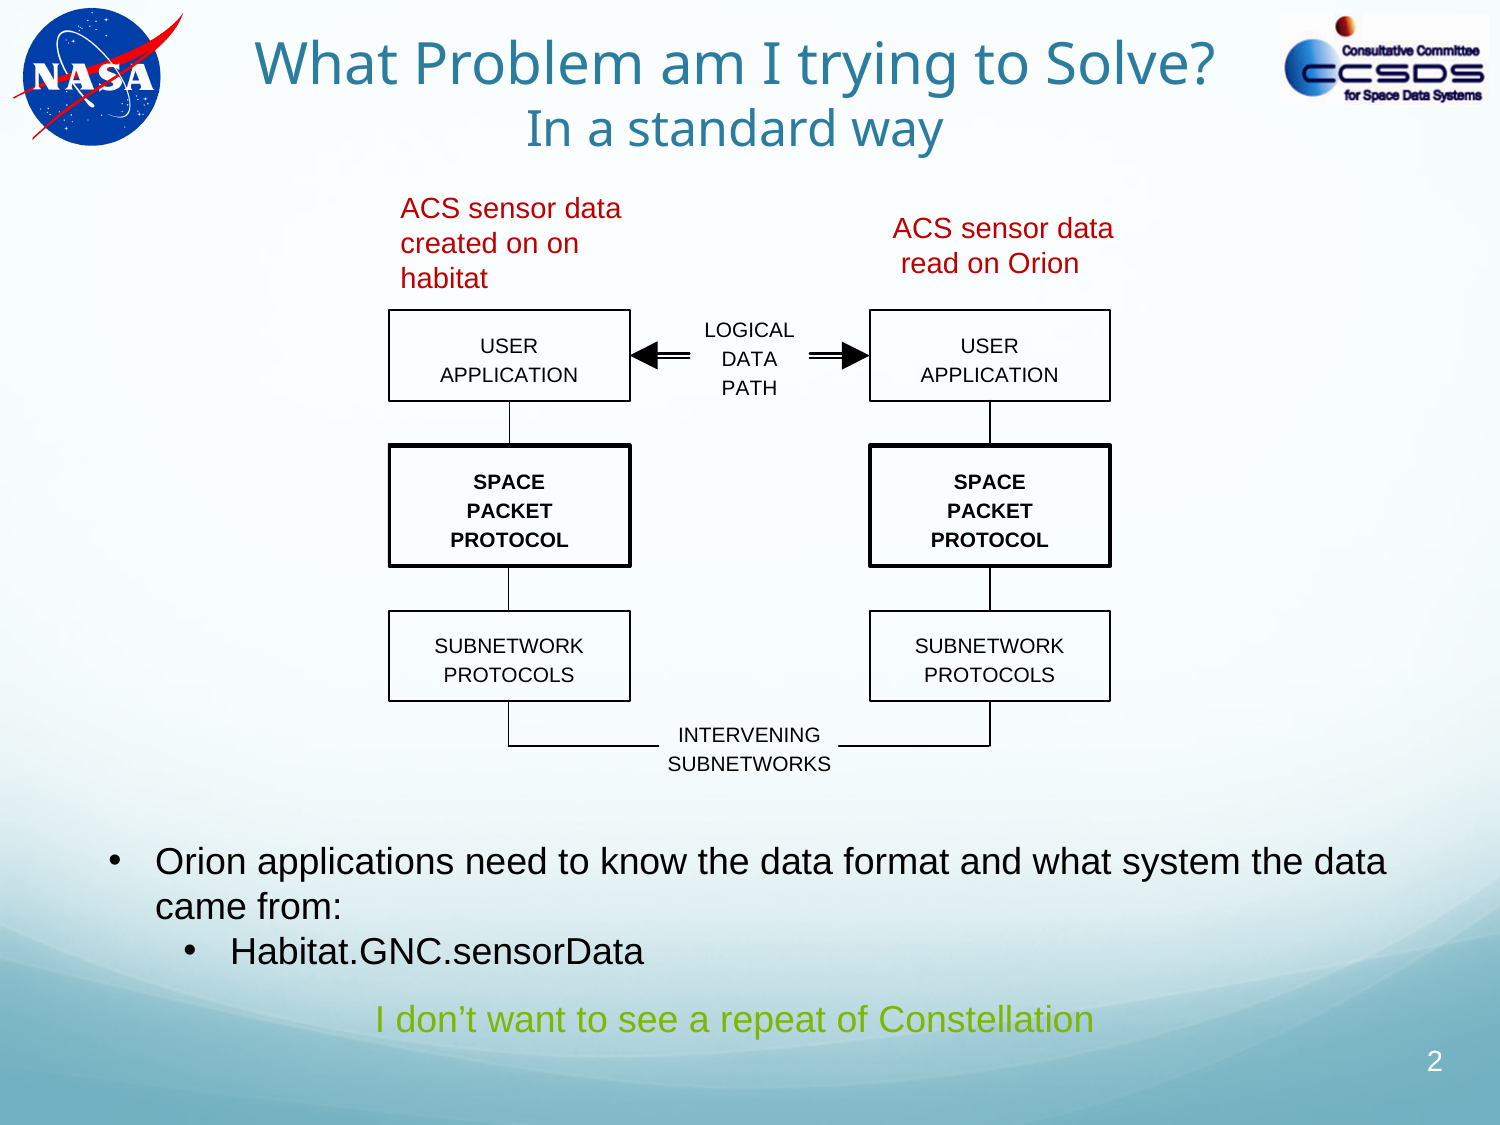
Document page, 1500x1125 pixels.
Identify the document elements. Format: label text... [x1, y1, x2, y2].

slide_number 2 [1295, 1029, 1459, 1090]
text_box ACS sensor data created on on habitat [385, 182, 674, 294]
text_box Orion applications need to know the data format and what system the data came from: Habitat.GNC.sensorData [93, 829, 1406, 980]
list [387, 294, 1113, 794]
picture [12, 3, 186, 149]
picture [1280, 13, 1489, 106]
title What Problem am I trying to Solve? In a standard way [187, 64, 1283, 164]
text_box ACS sensor data read on Orion [877, 202, 1130, 287]
text_box I don’t want to see a repeat of Constellation [360, 987, 1110, 1047]
